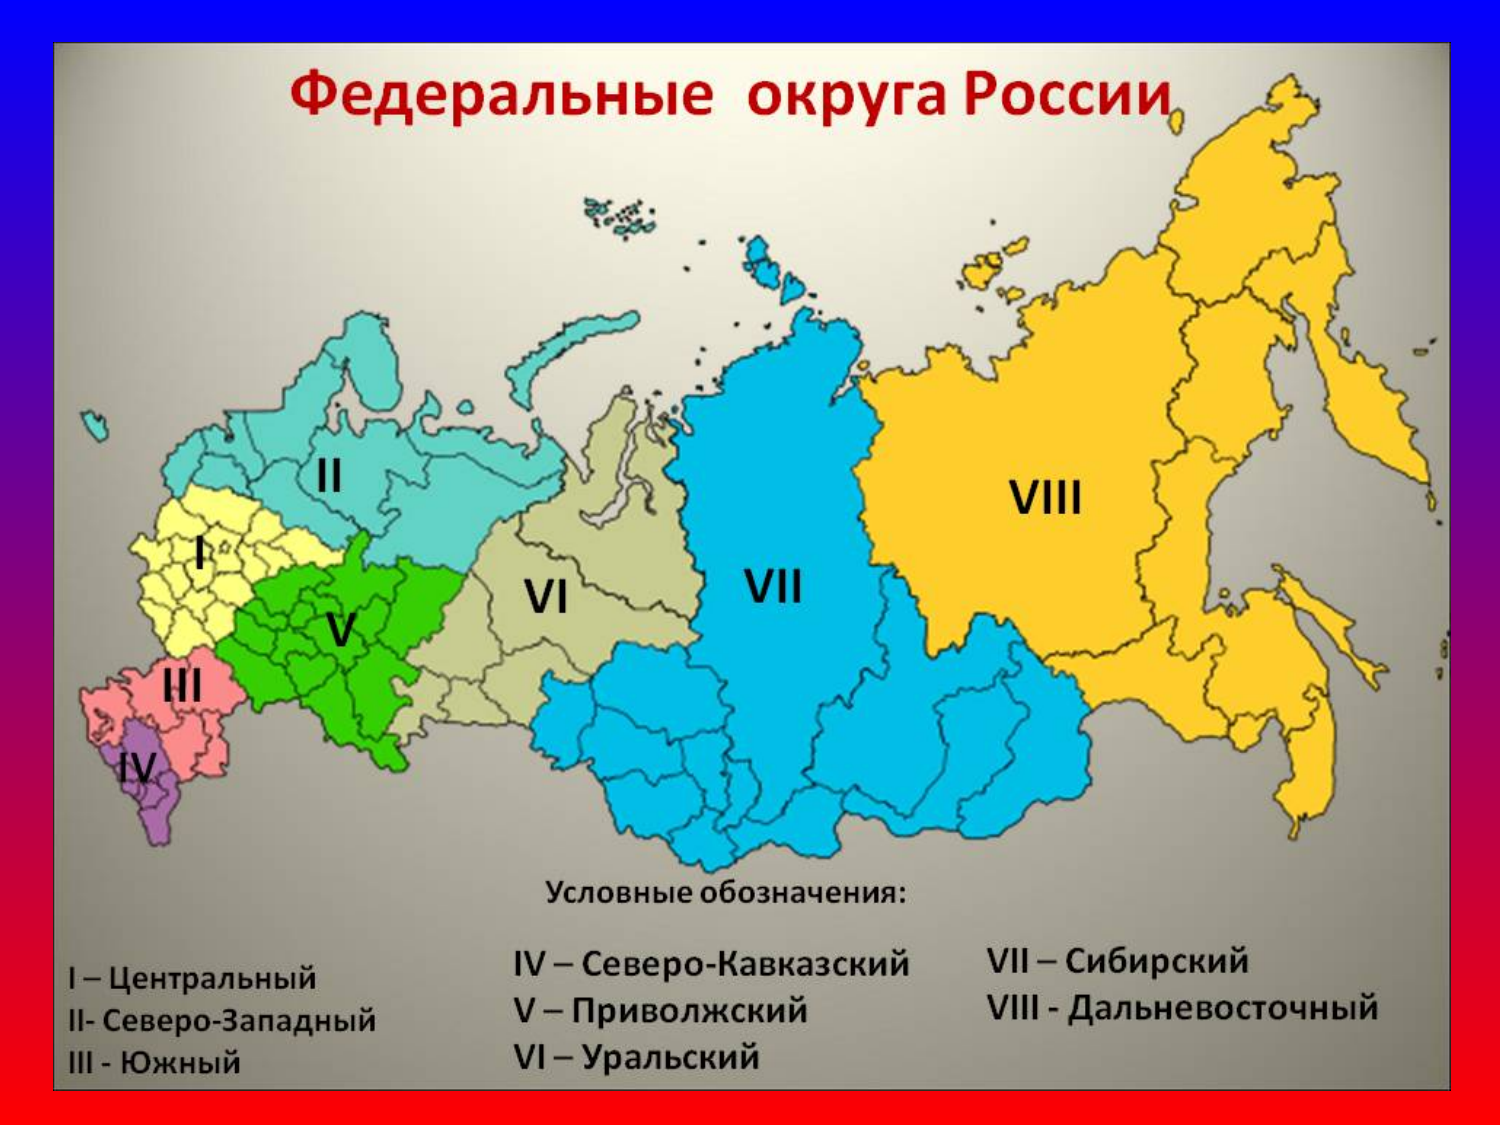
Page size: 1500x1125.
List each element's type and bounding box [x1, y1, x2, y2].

picture [52, 42, 1452, 1092]
